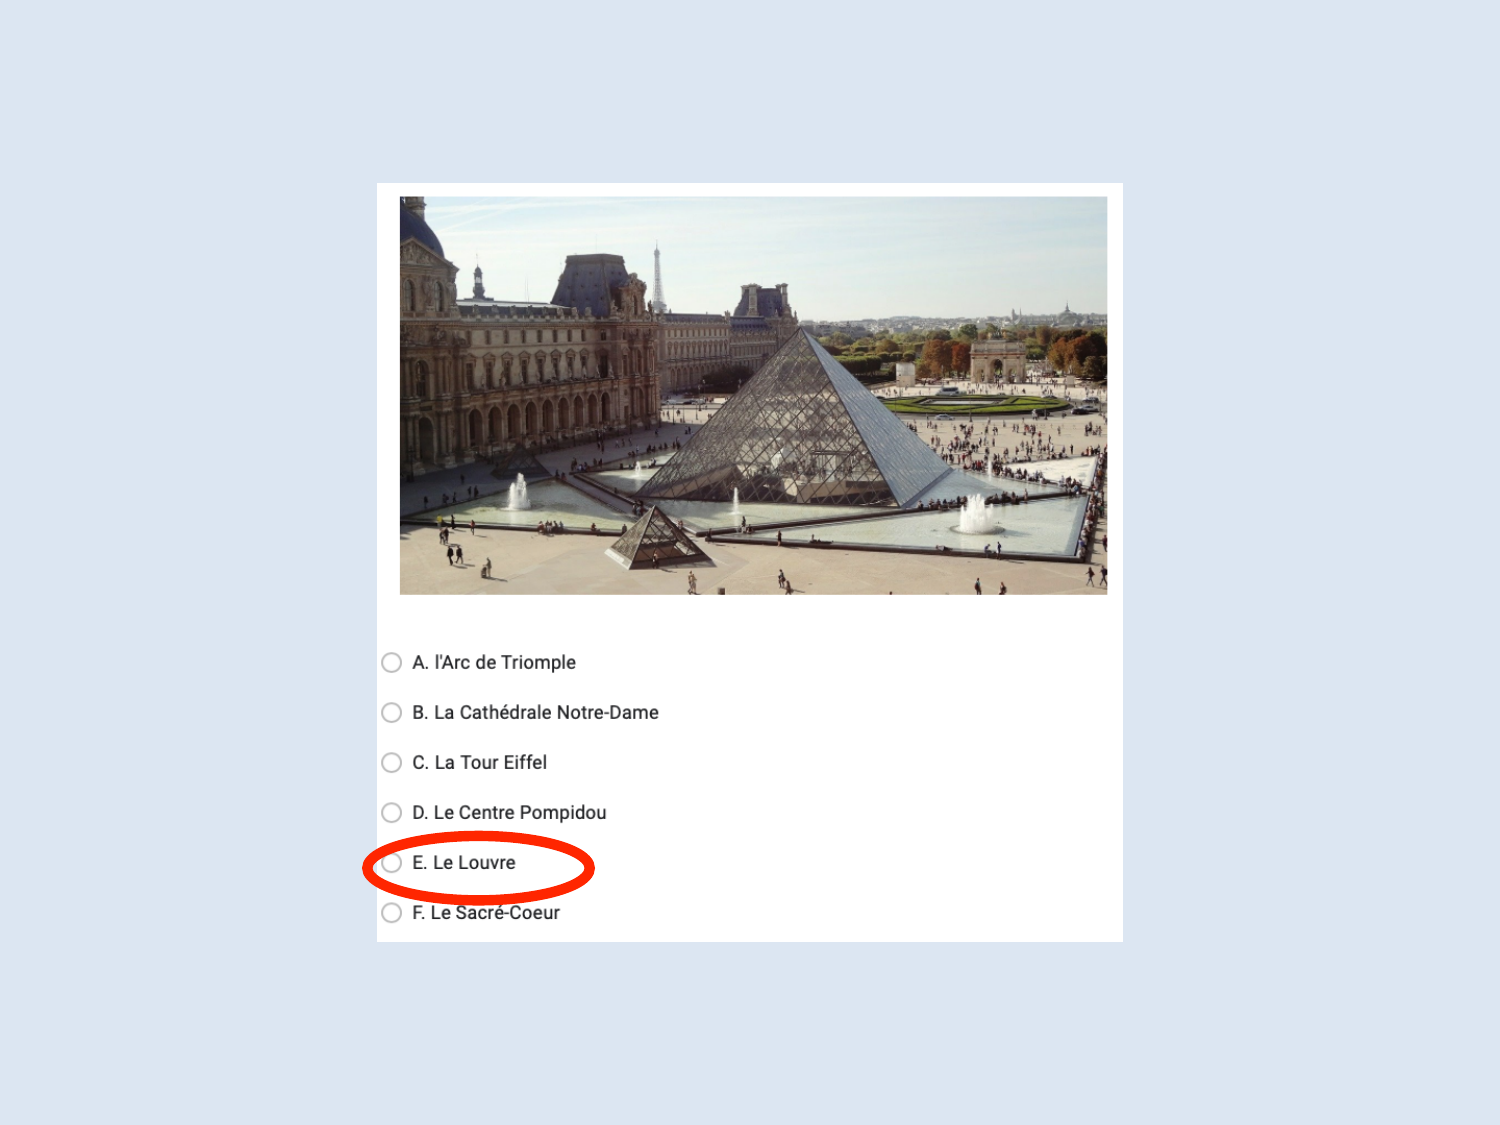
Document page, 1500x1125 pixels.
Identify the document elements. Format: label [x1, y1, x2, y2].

text_box [367, 859, 371, 877]
picture [376, 183, 1124, 942]
